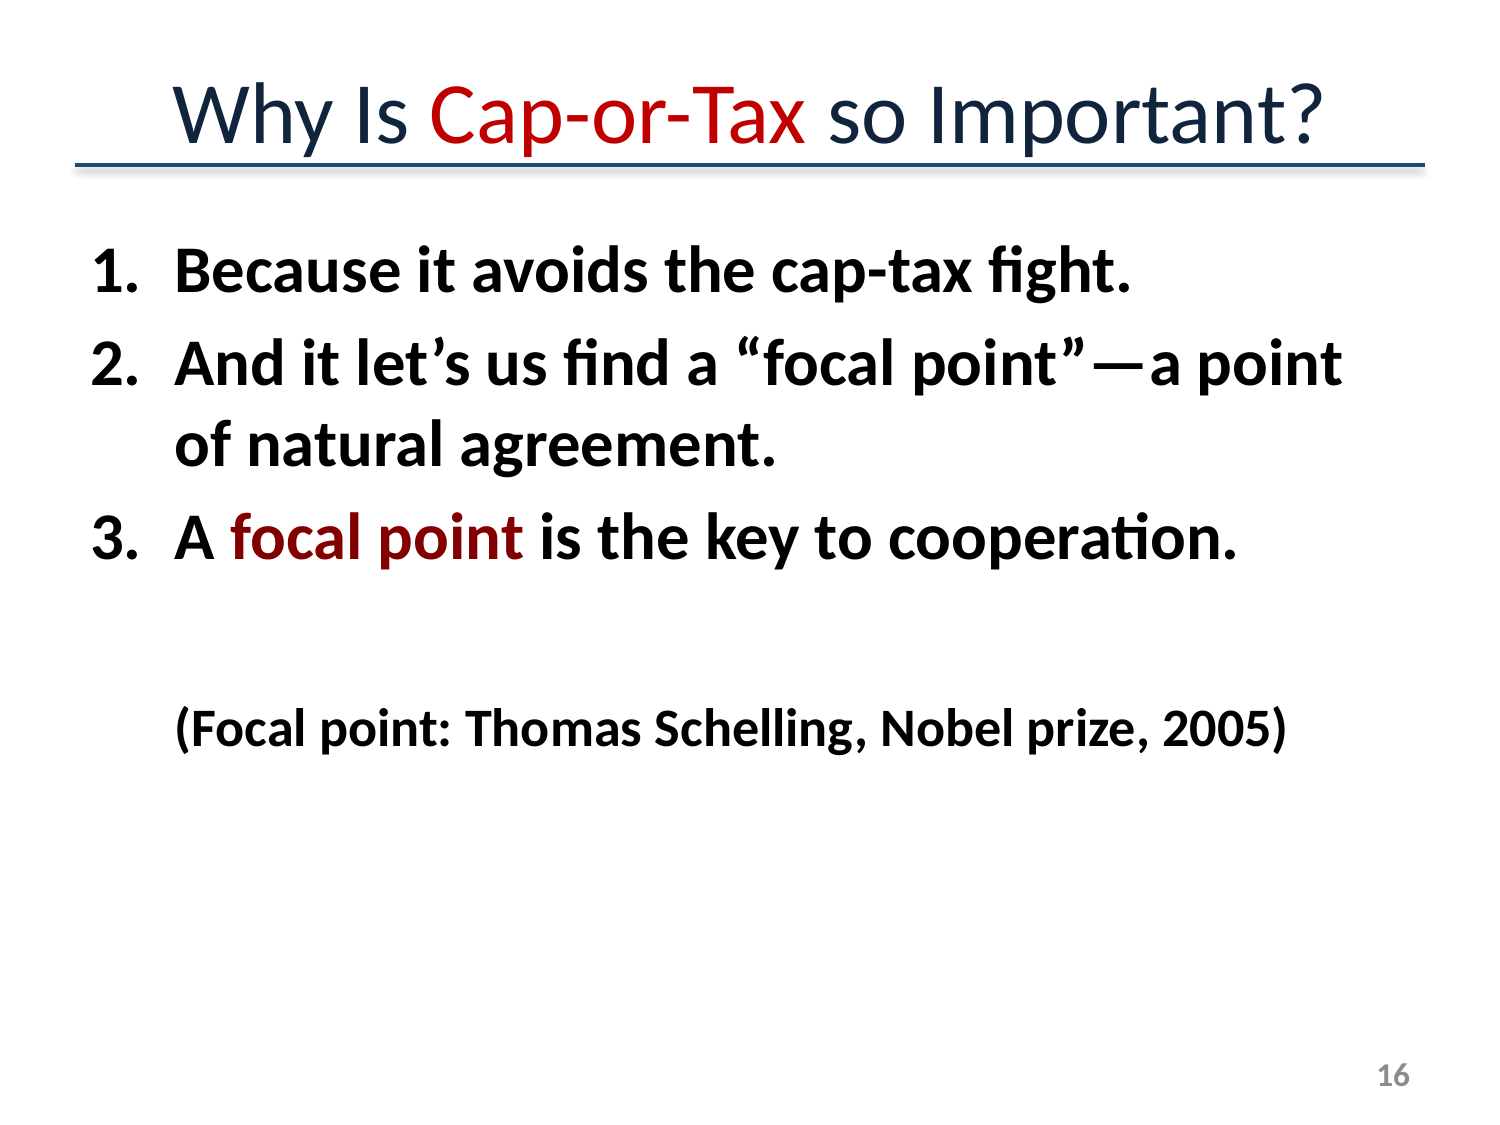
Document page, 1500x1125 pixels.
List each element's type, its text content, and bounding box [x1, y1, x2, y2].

slide_number 16 [1074, 1042, 1425, 1103]
list Because it avoids the cap-tax fight. And it let’s us find a “focal point”—a point of natural agreement. A focal point is the key to cooperation. (Focal point: Thomas Schelling, Nobel prize, 2005) [75, 218, 1425, 1005]
title Why Is Cap-or-Tax so Important? [75, 45, 1425, 203]
